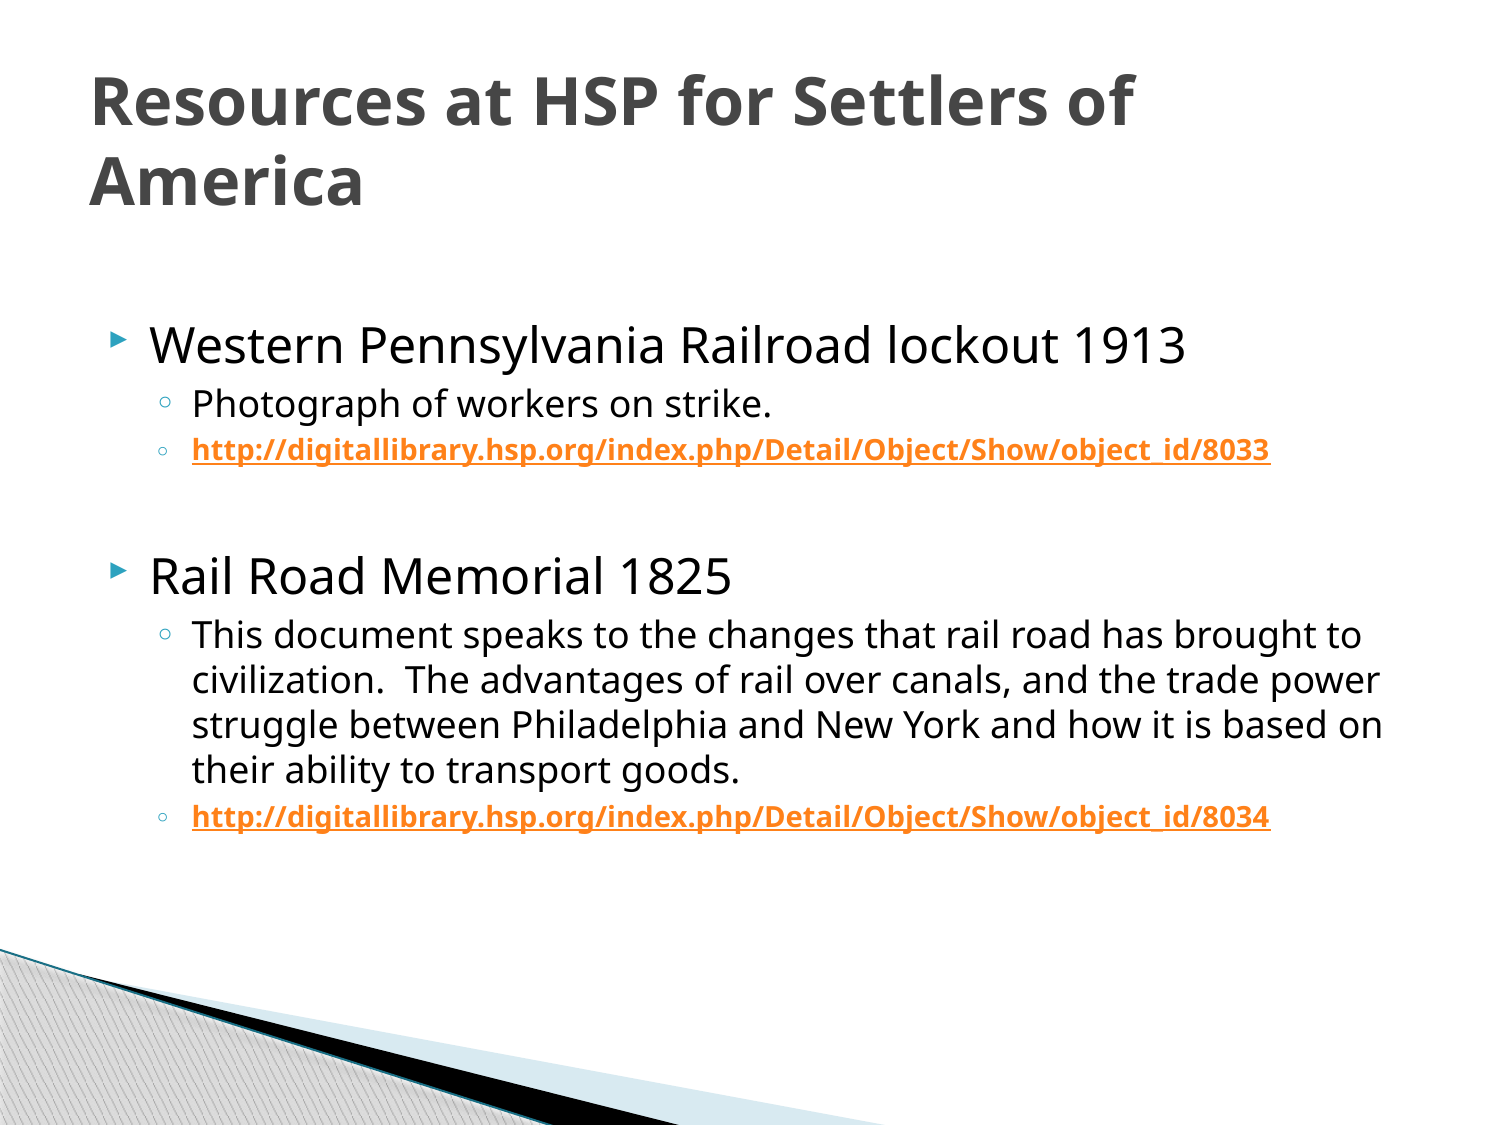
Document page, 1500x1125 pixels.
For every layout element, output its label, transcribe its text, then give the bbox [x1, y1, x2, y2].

list Western Pennsylvania Railroad lockout 1913 Photograph of workers on strike. http://digitallibrary.hsp.org/index.php/Detail/Object/Show/object_id/8033 Rail Road Memorial 1825 This document speaks to the changes that rail road has brought to civilization. The advantages of rail over canals, and the trade power struggle between Philadelphia and New York and how it is based on their ability to transport goods. http://digitallibrary.hsp.org/index.php/Detail/Object/Show/object_id/8034 [75, 237, 1425, 1032]
title Resources at HSP for Settlers of America [75, 45, 1425, 233]
